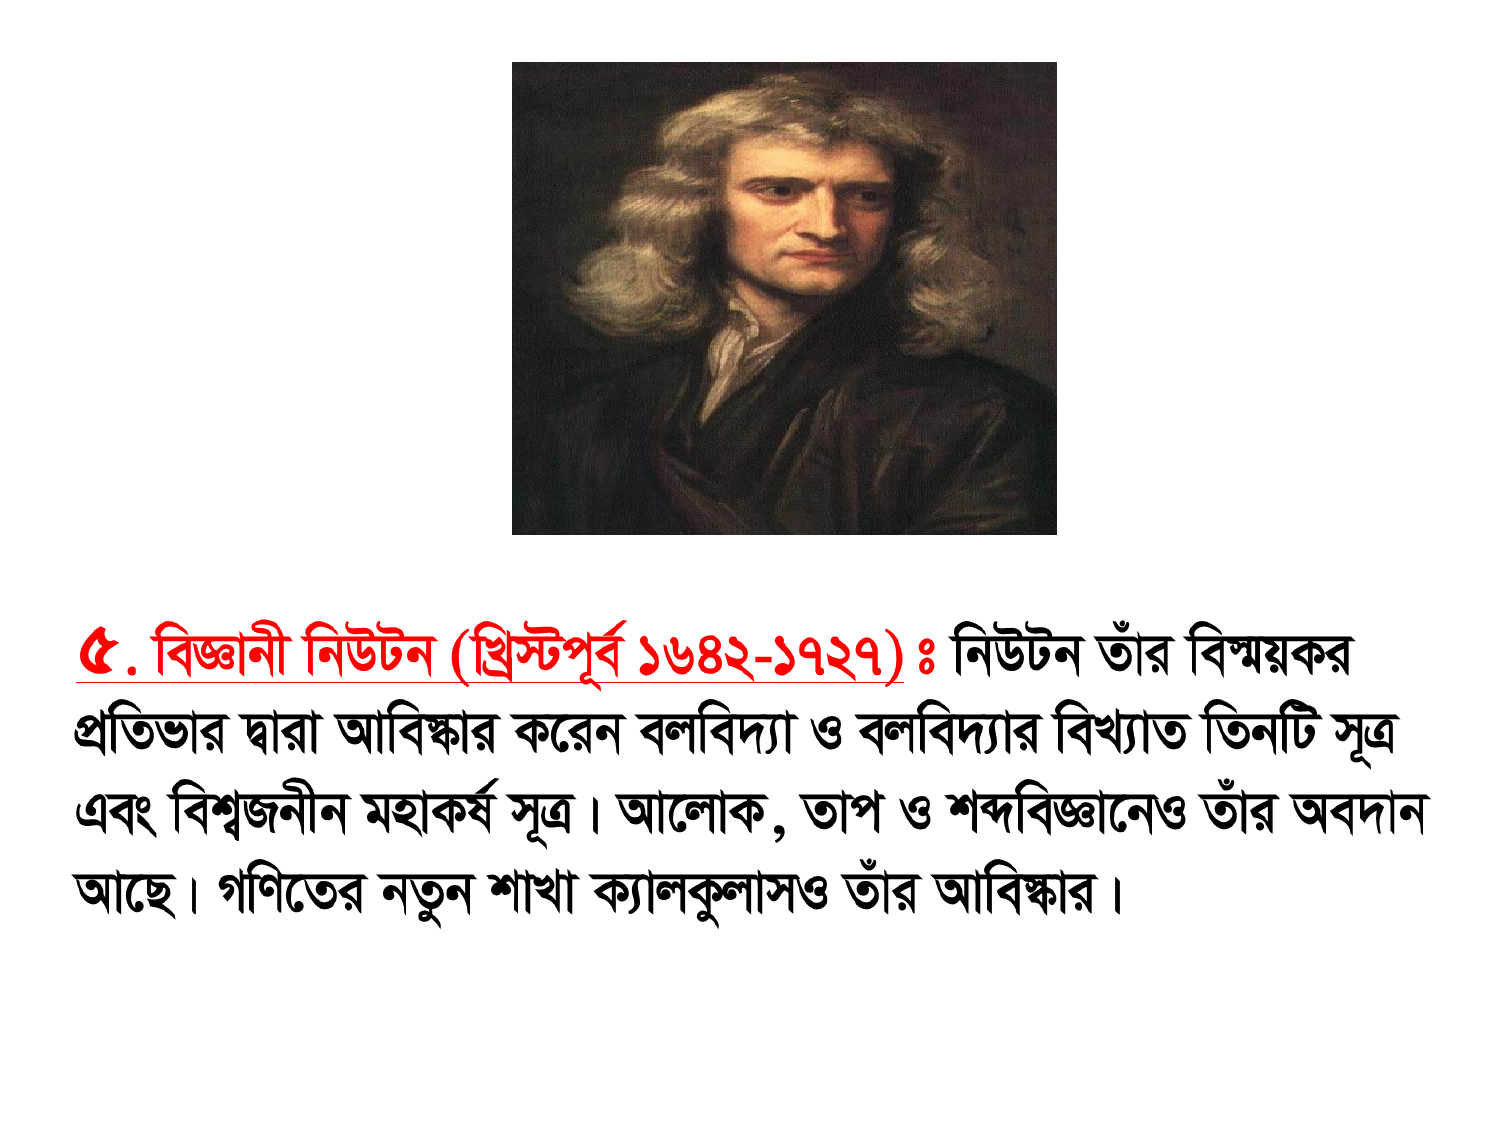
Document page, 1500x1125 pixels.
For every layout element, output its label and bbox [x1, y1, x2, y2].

picture [512, 62, 1057, 535]
picture [37, 549, 1463, 1002]
